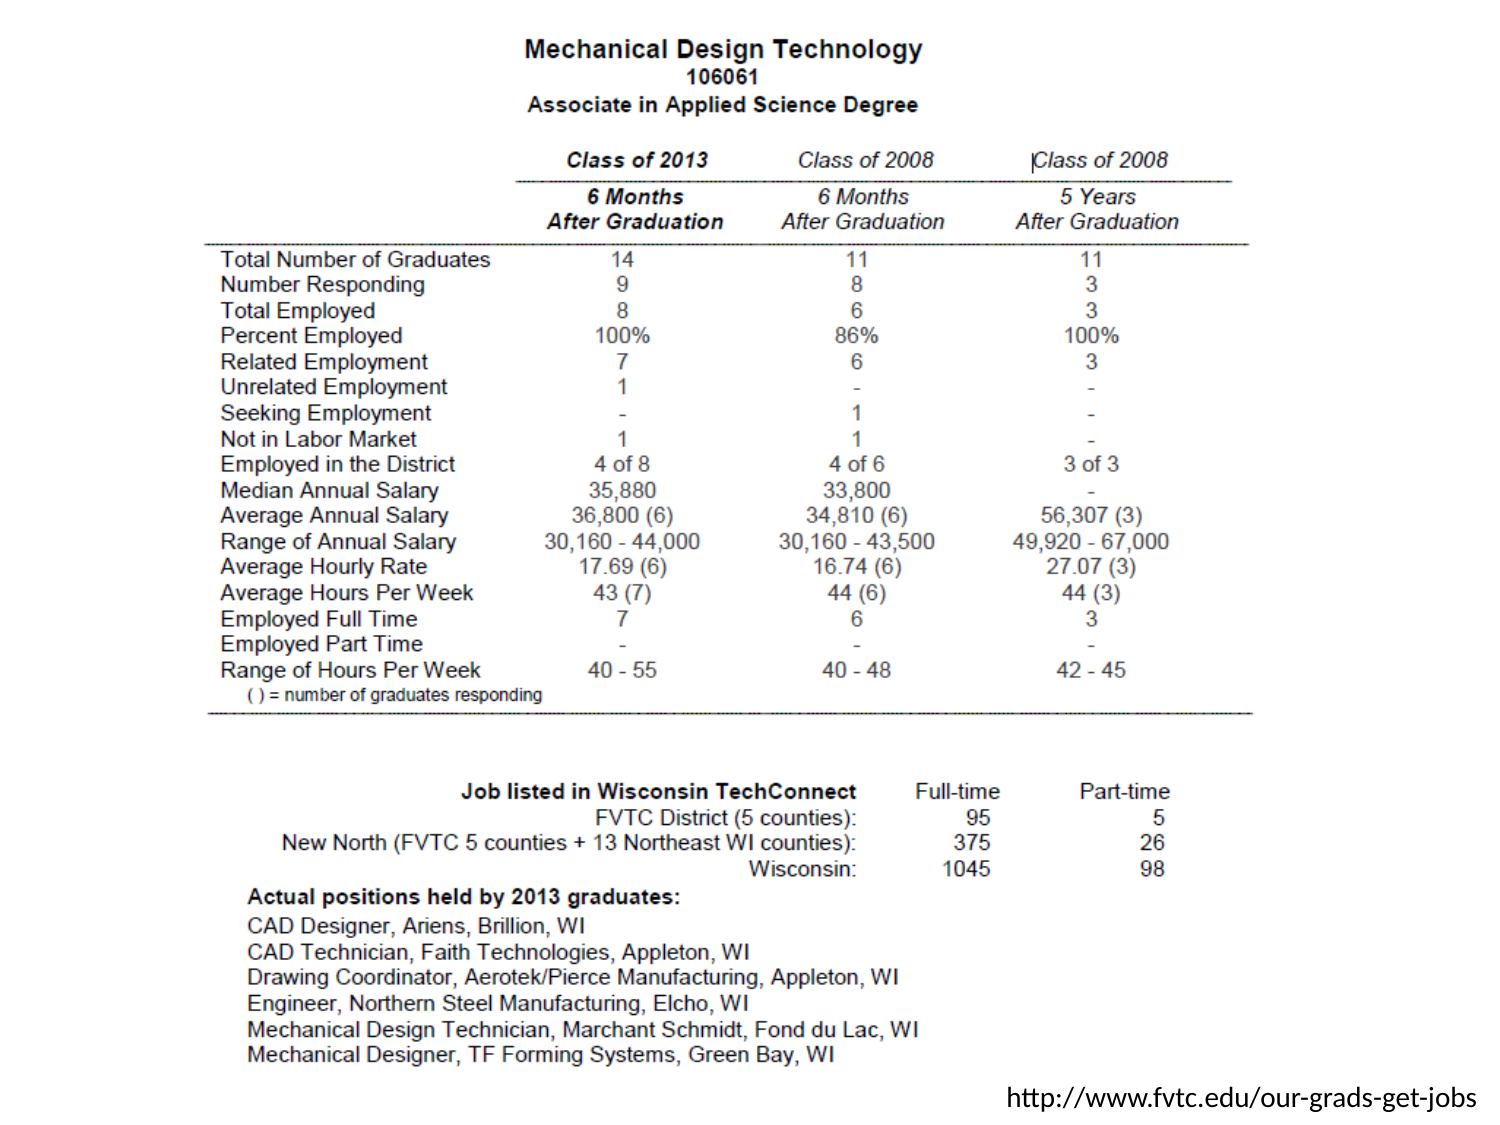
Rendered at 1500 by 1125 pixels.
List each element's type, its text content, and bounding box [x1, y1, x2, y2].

text_box http://www.fvtc.edu/our-grads-get-jobs [991, 1070, 1500, 1121]
picture [189, 13, 1269, 1071]
